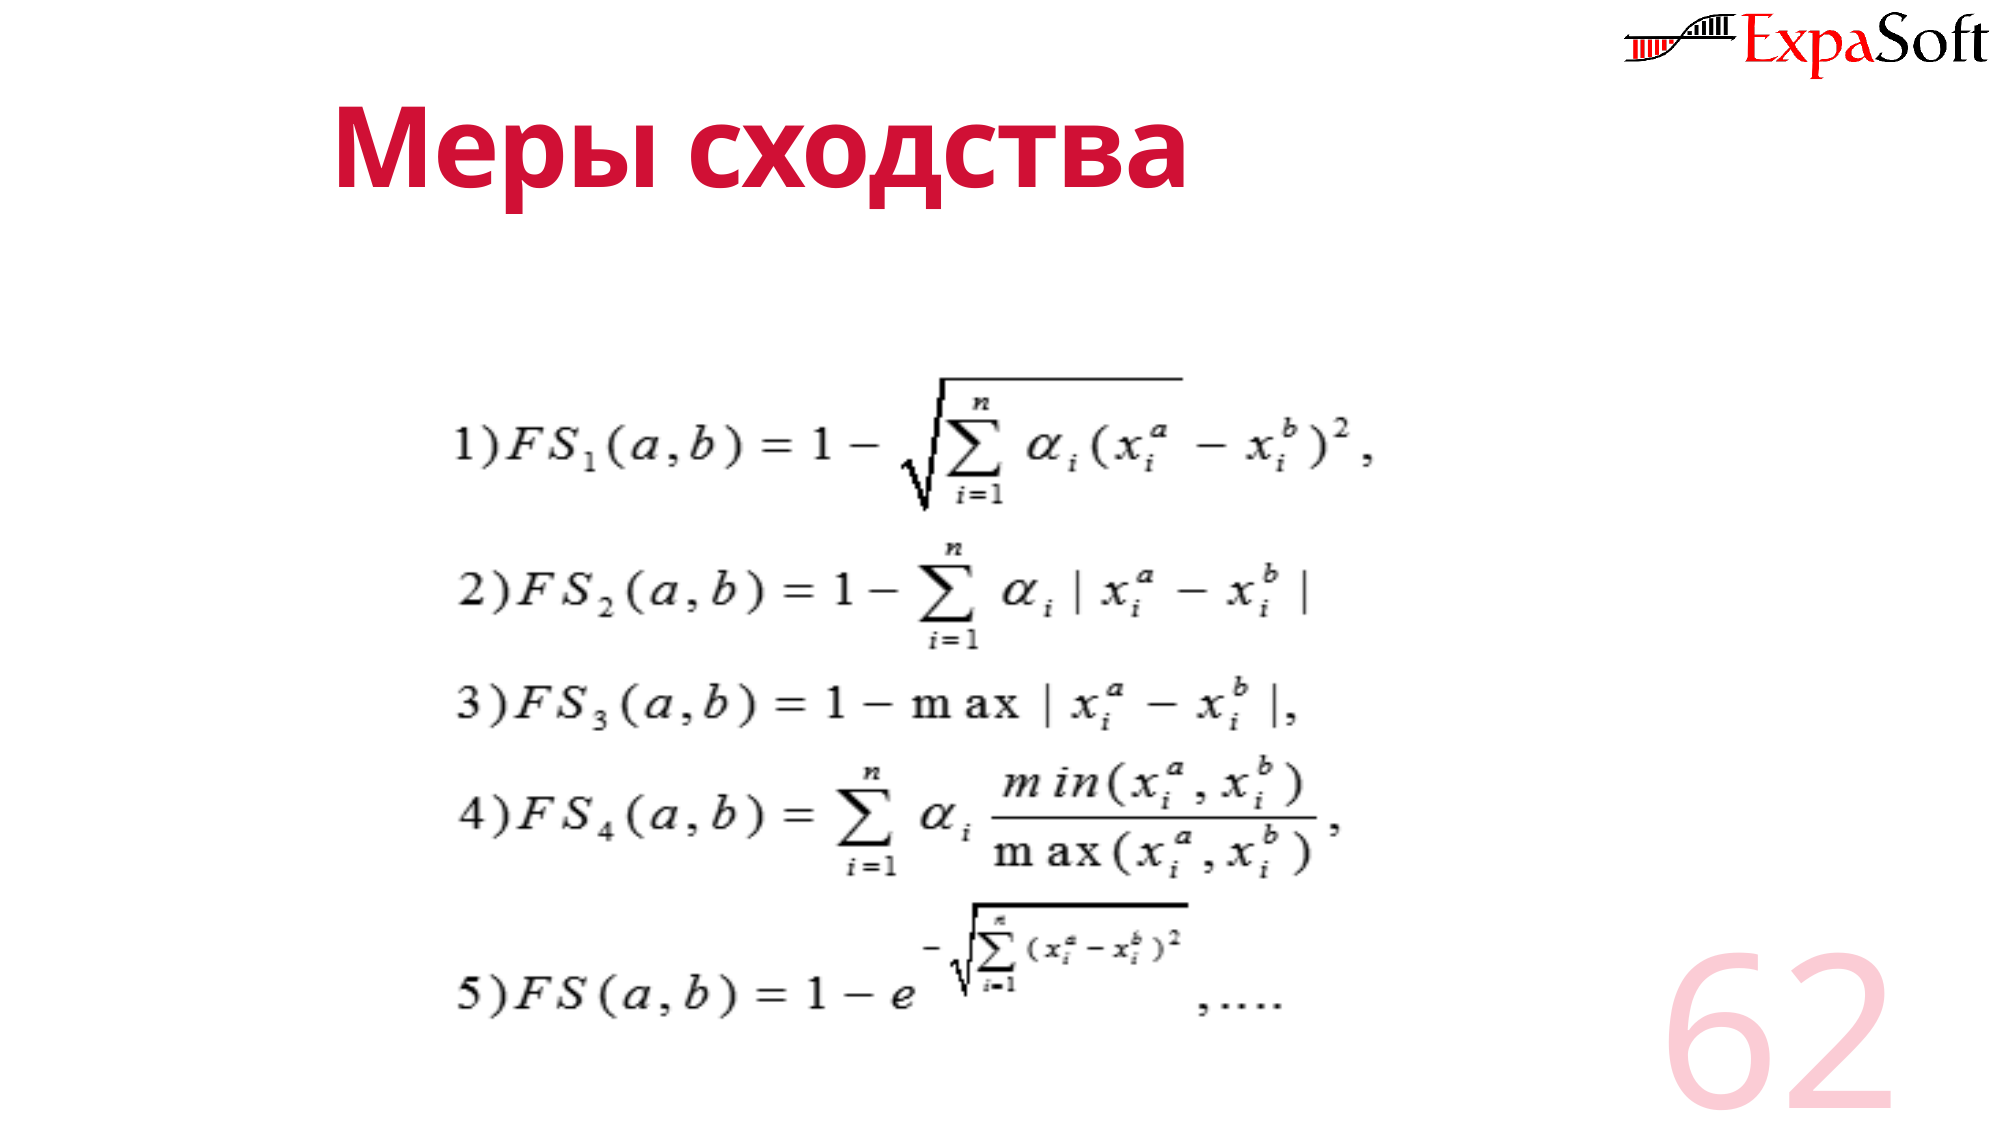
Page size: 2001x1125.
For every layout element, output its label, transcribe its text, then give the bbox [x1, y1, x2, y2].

slide_number 62 [1437, 963, 1918, 1125]
picture [349, 349, 1662, 1071]
title Меры сходства [314, 54, 1641, 252]
picture [1623, 12, 1990, 80]
